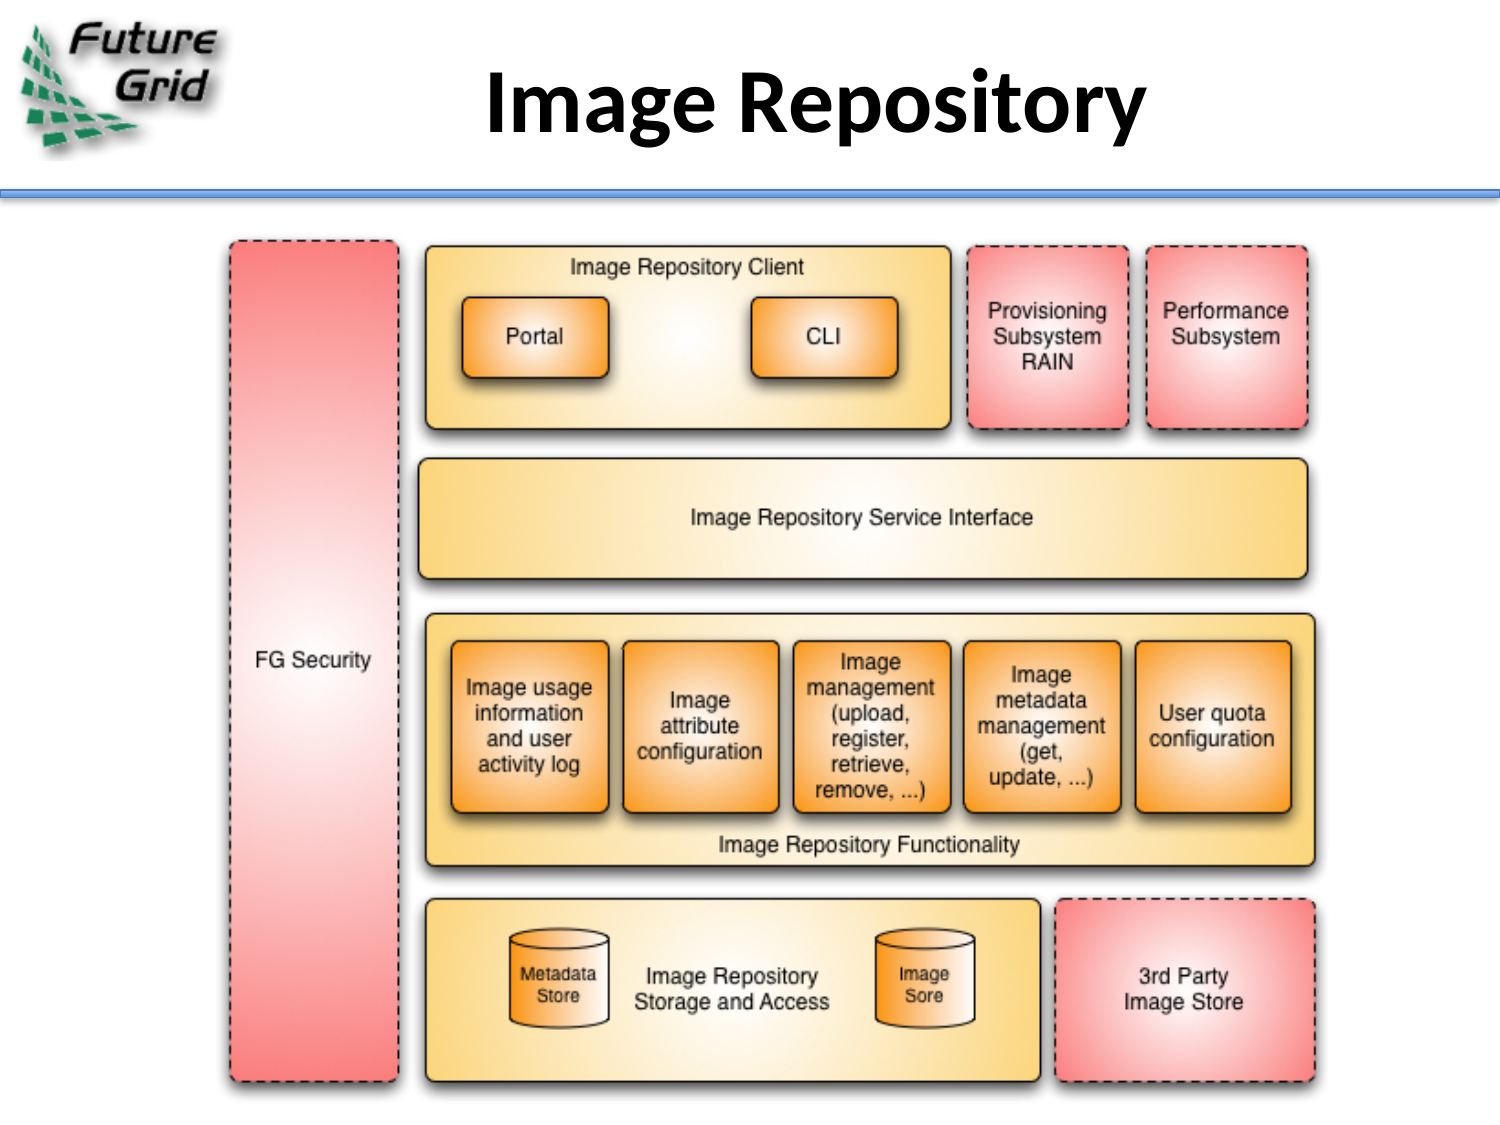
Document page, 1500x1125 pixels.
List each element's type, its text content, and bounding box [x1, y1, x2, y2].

title Image Repository [208, 2, 1425, 190]
picture [0, 0, 237, 161]
picture [193, 210, 1351, 1125]
